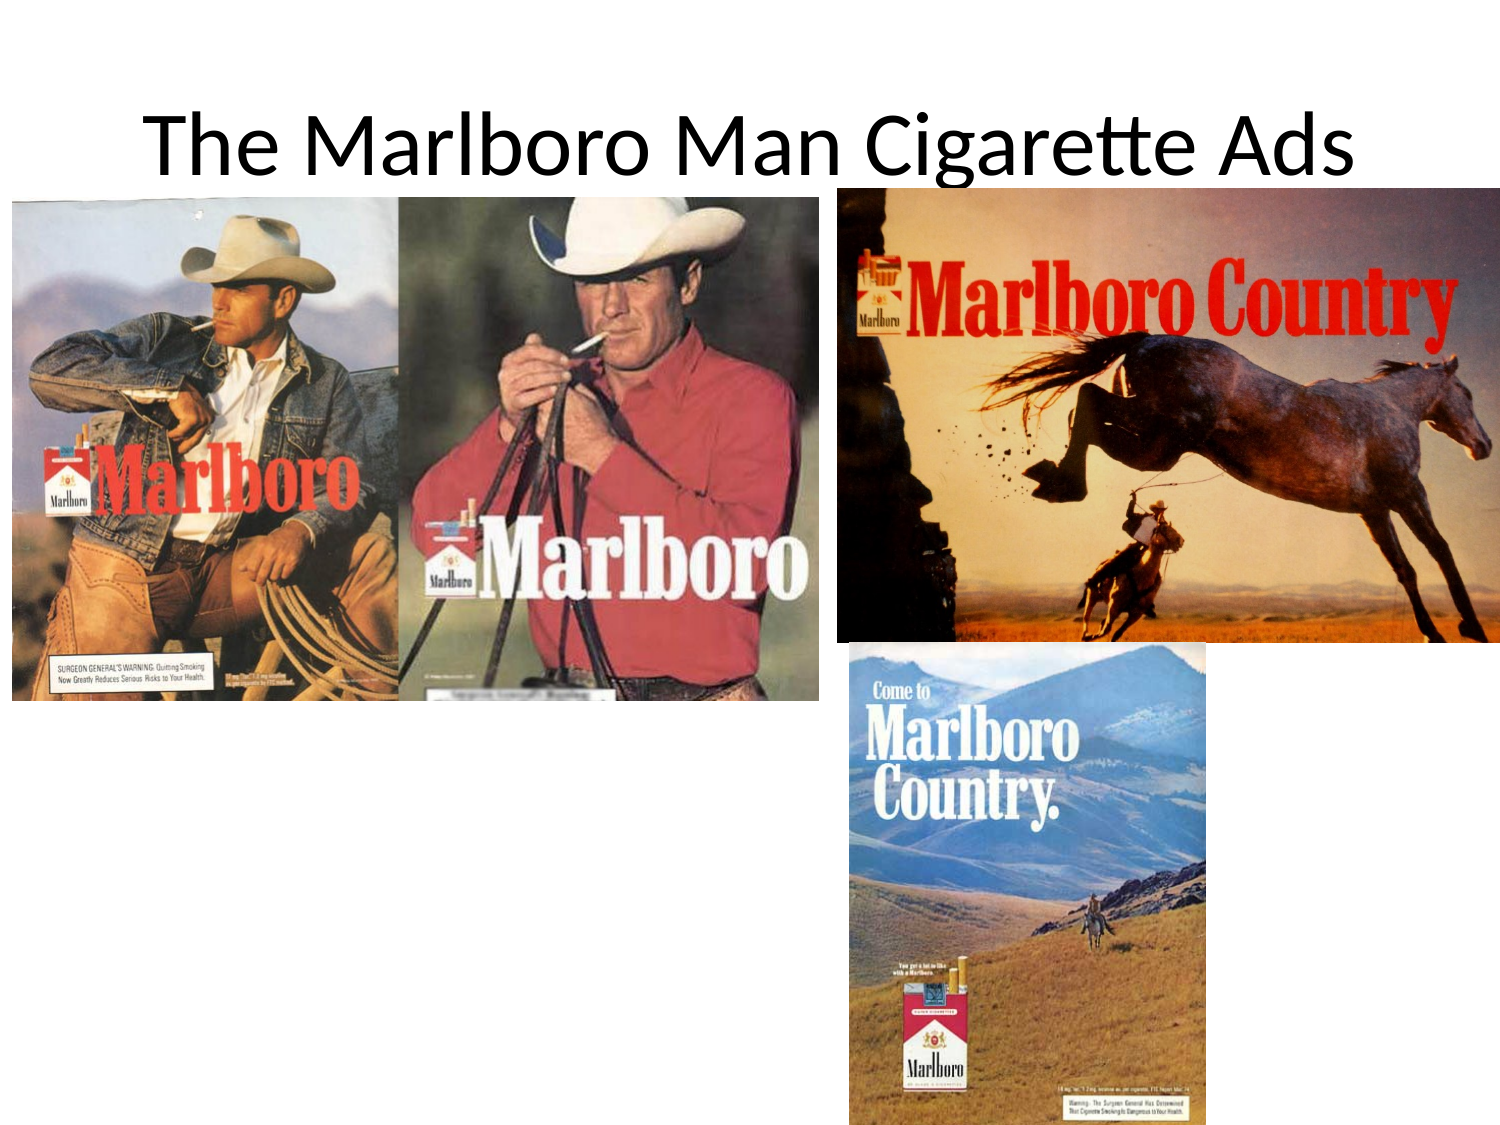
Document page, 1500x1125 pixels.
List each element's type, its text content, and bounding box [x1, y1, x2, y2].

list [12, 197, 819, 702]
picture [837, 188, 1500, 1125]
title The Marlboro Man Cigarette Ads [75, 45, 1425, 233]
